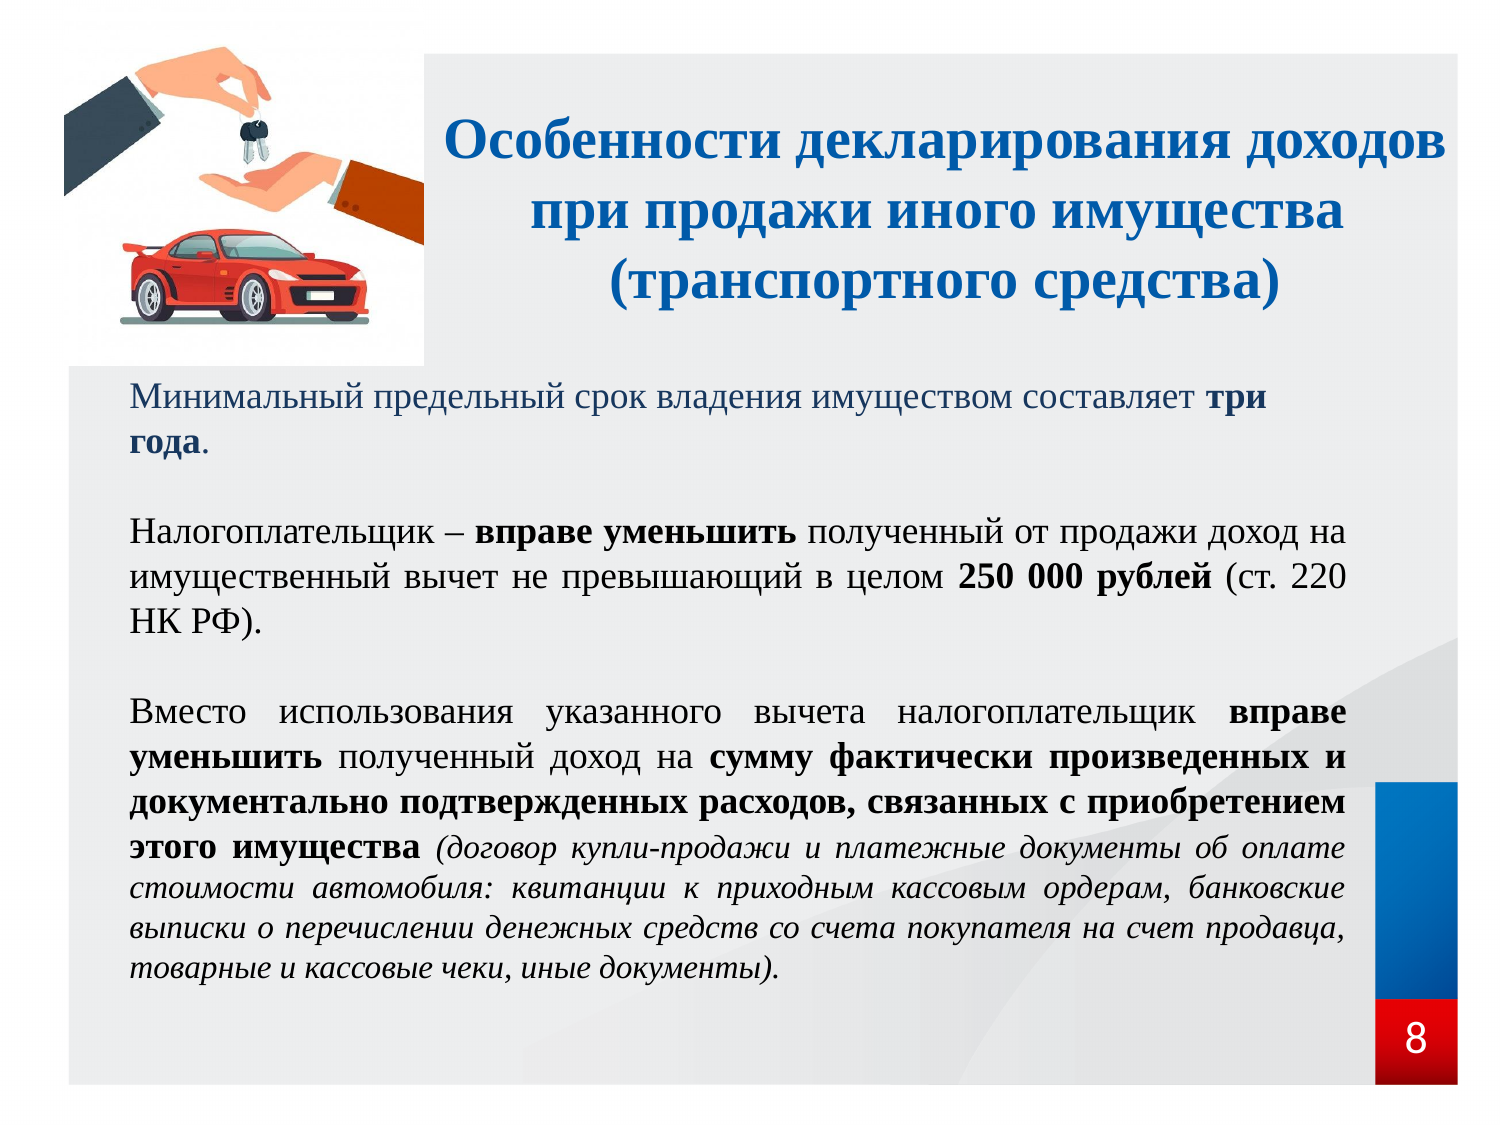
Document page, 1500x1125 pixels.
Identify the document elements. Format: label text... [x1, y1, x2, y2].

title Особенности декларирования доходов при продажи иного имущества (транспортного средства) [429, 66, 1468, 344]
slide_number 8 [1365, 991, 1468, 1095]
picture [0, 0, 1500, 1125]
text_box [429, 228, 1400, 284]
text_box Минимальный предельный срок владения имуществом составляет три года. Налогоплательщик – вправе уменьшить полученный от продажи доход на имущественный вычет не превышающий в целом 250 000 рублей (ст. 220 НК РФ). Вместо использования указанного вычета налогоплательщик вправе уменьшить полученный доход на сумму фактически произведенных и документально подтвержденных расходов, связанных с приобретением этого имущества (договор купли-продажи и платежные документы об оплате стоимости автомобиля: квитанции к приходным кассовым ордерам, банковские выписки о перечислении денежных средств со счета покупателя на счет продавца, товарные и кассовые чеки, иные документы). [114, 363, 1362, 993]
